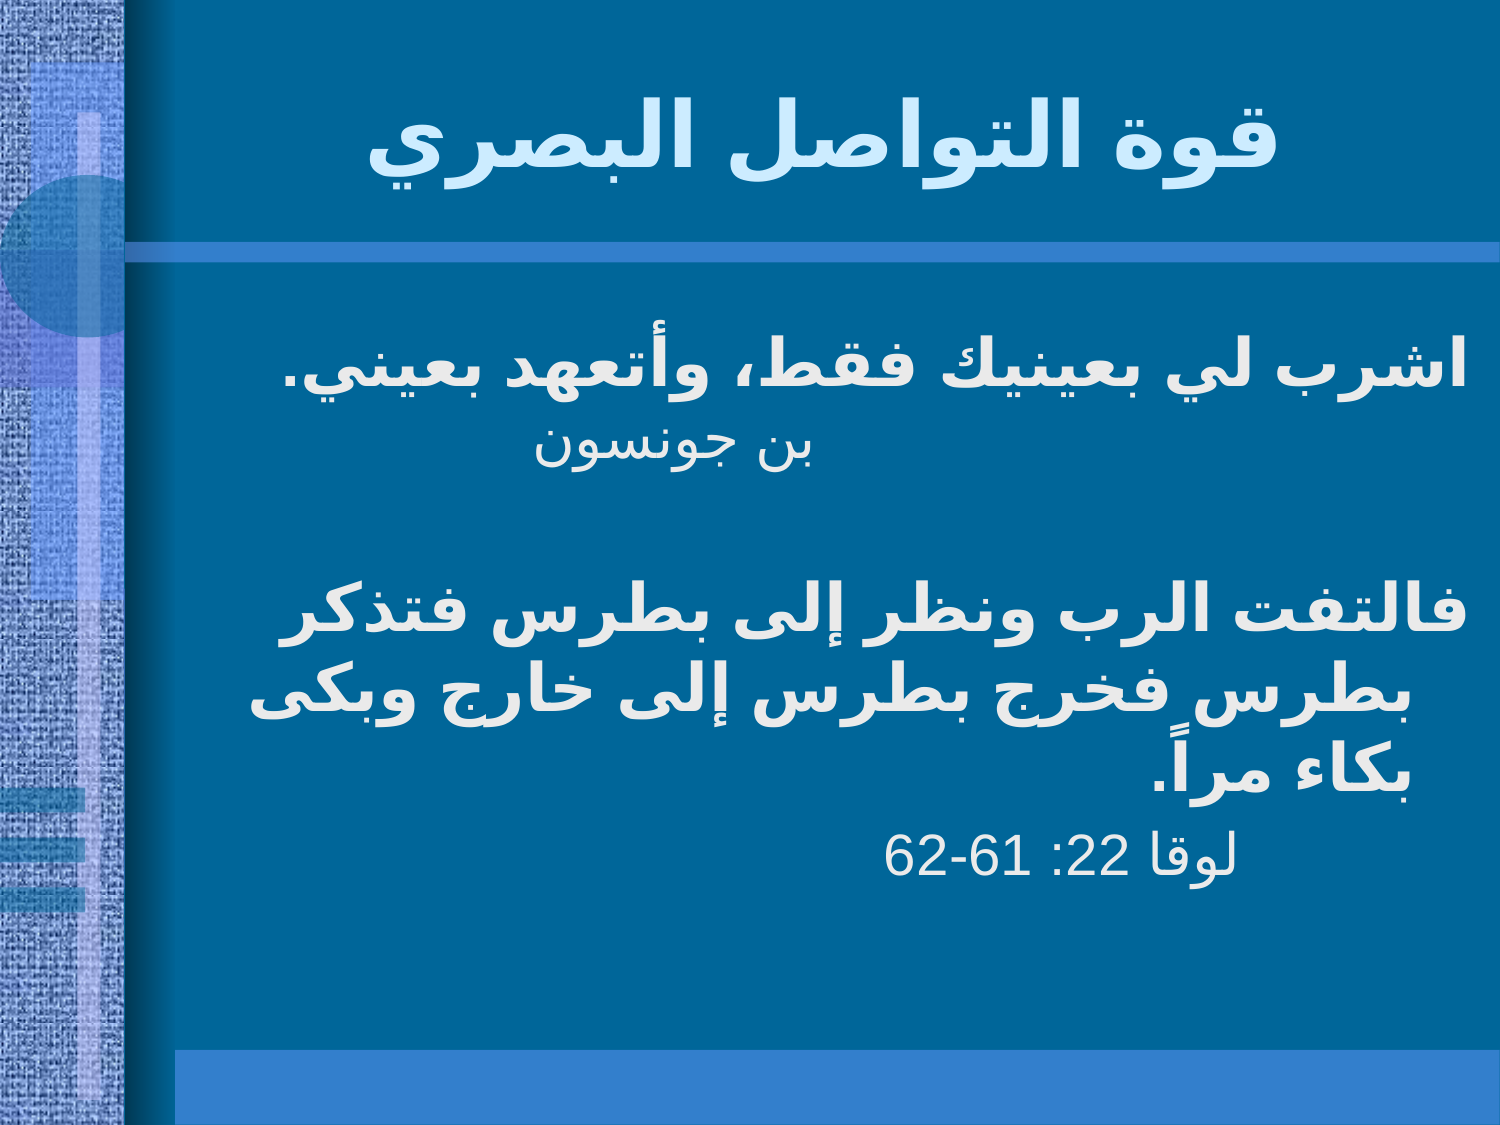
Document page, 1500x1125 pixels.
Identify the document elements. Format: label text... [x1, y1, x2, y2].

picture [0, 388, 124, 1125]
list اشرب لي بعينيك فقط، وأتعهد بعيني. بن جونسون فالتفت الرب ونظر إلى بطرس فتذكر بطرس فخرج بطرس إلى خارج وبكى بكاء مراً. لوقا 22: 61-62 [212, 312, 1488, 988]
picture [0, 0, 123, 249]
title قوة التواصل البصري [187, 37, 1463, 226]
